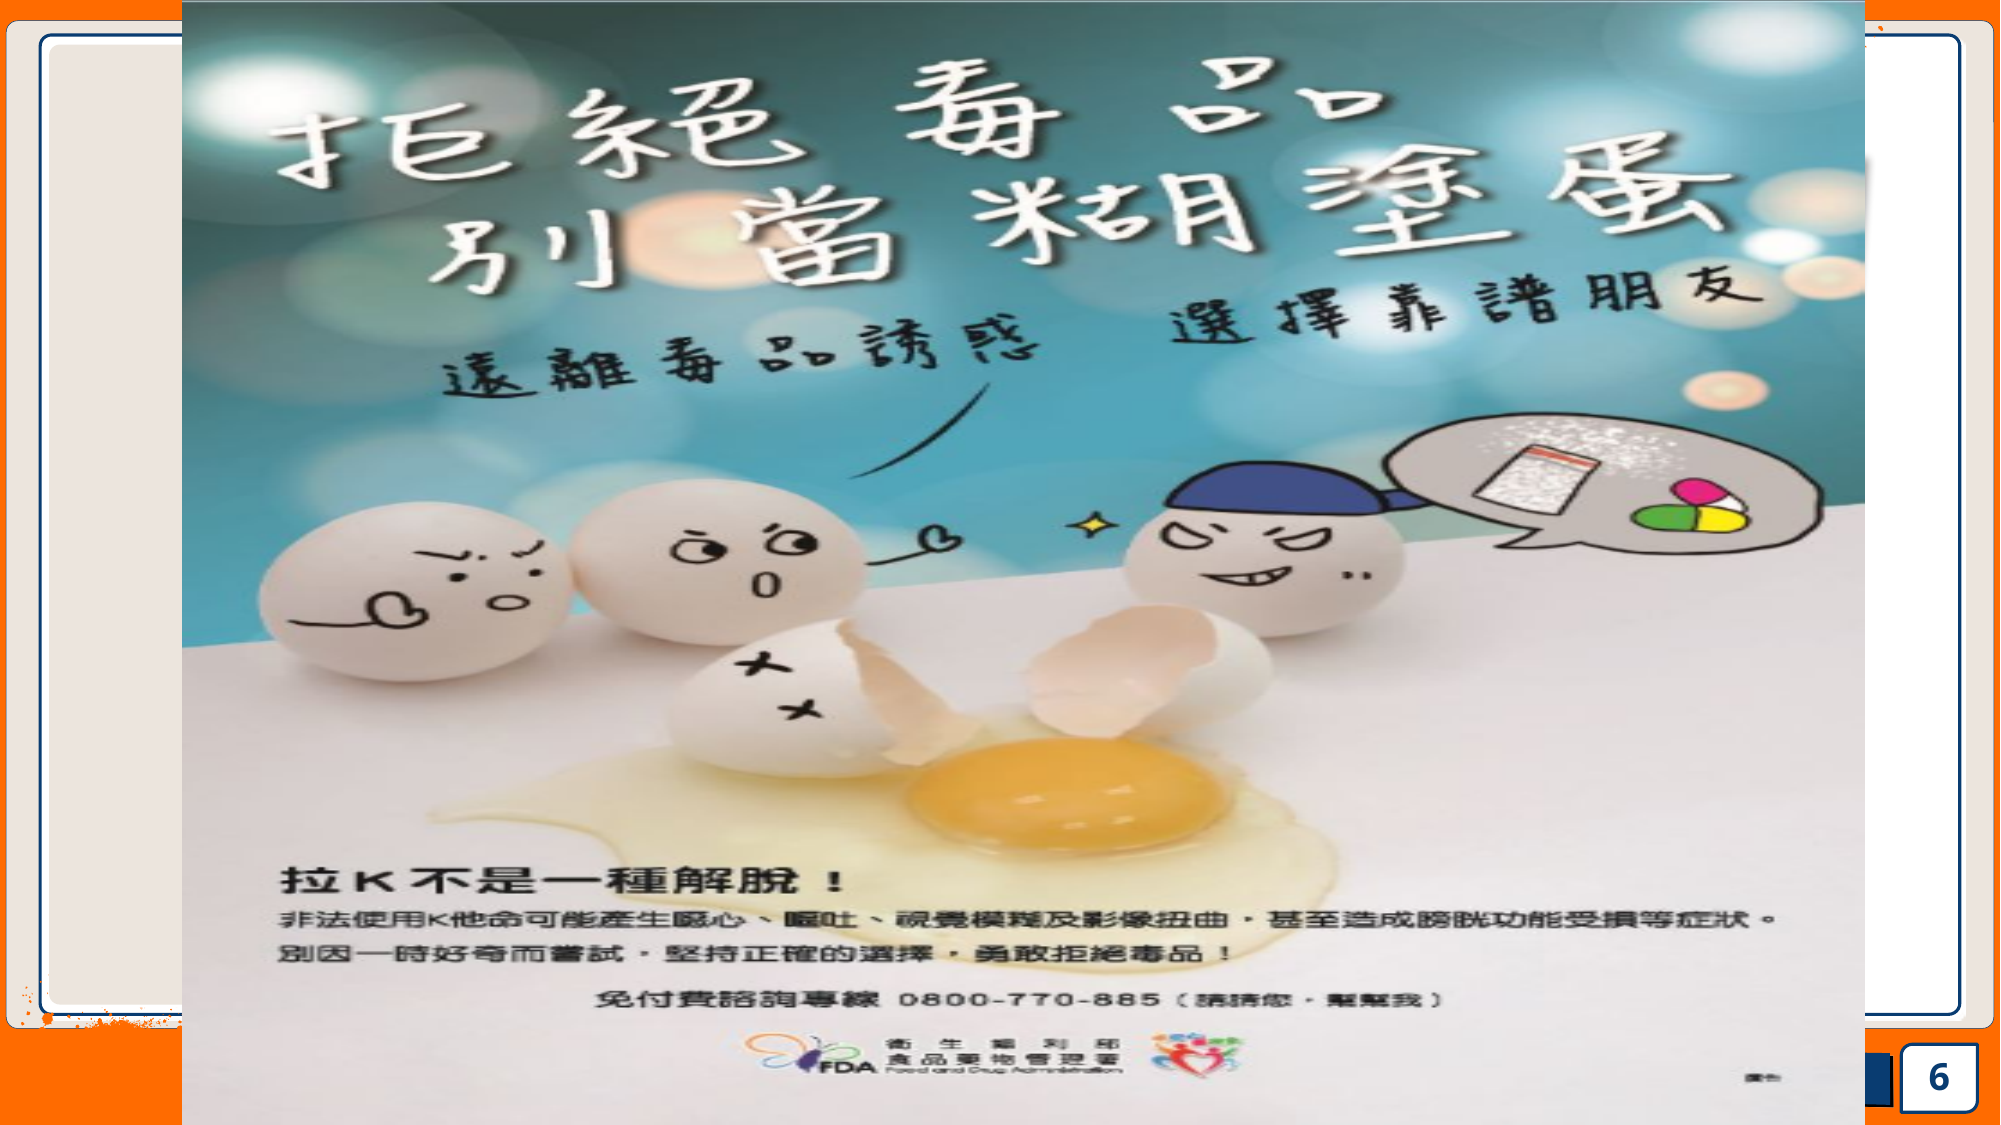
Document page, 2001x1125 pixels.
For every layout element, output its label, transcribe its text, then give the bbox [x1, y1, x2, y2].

slide_number 6 [1899, 1042, 1979, 1114]
picture [182, 0, 1865, 1125]
